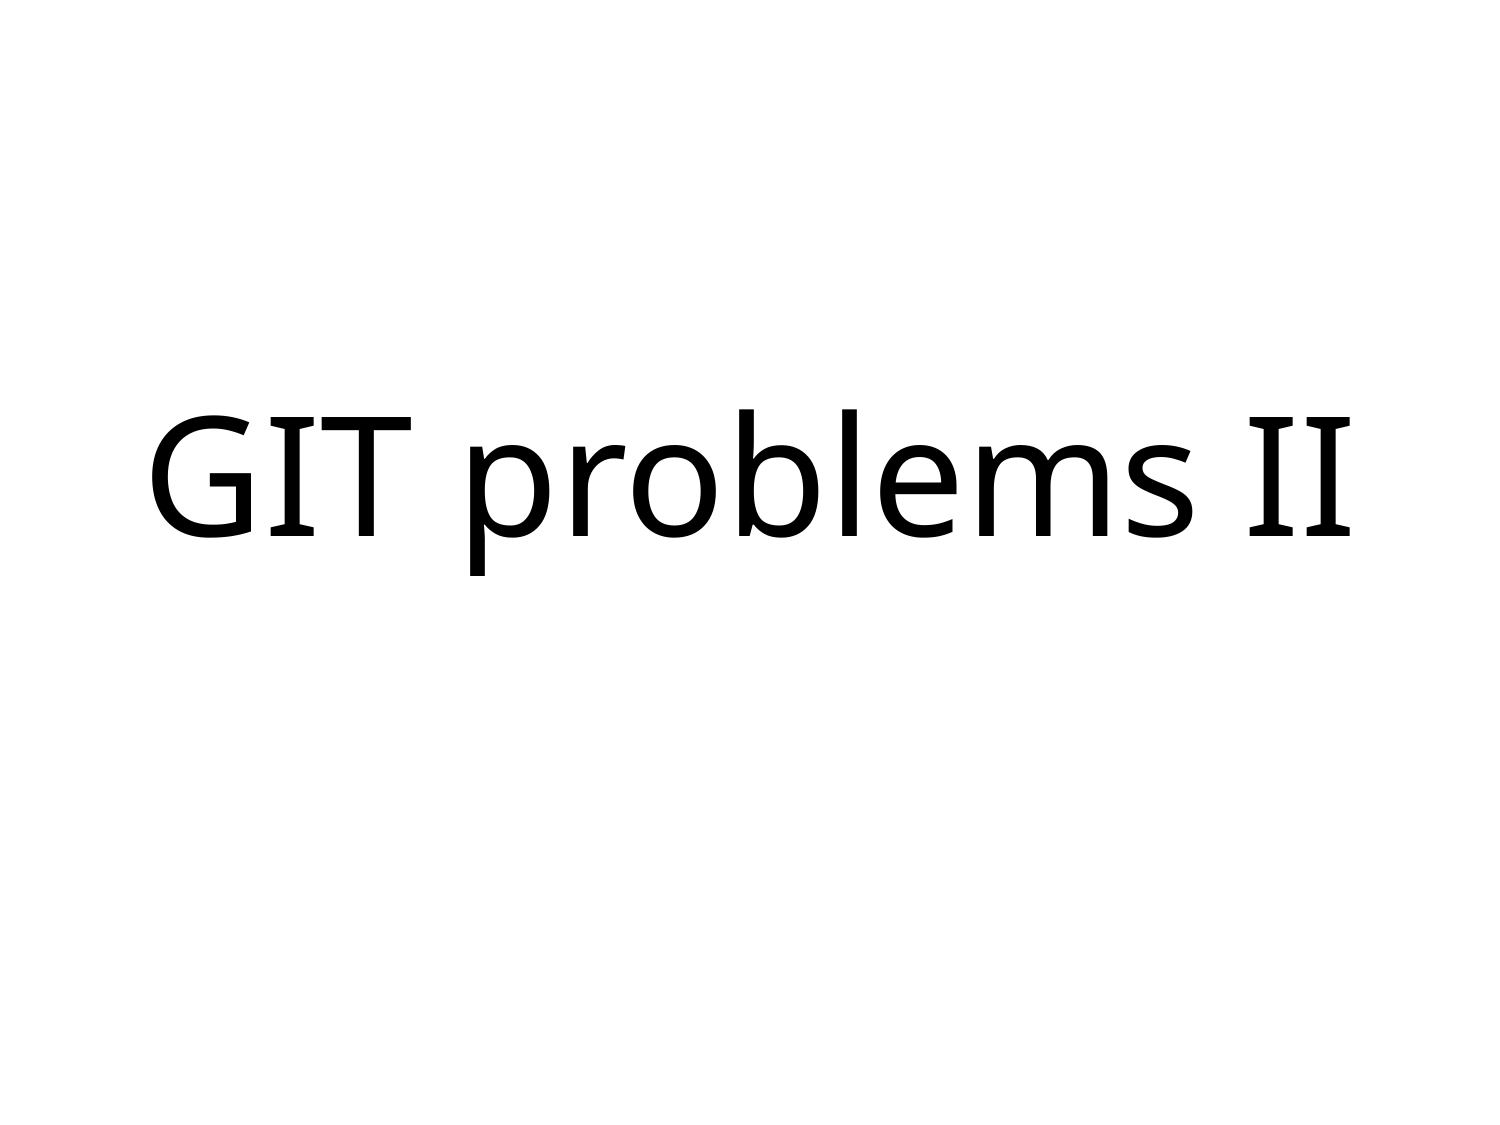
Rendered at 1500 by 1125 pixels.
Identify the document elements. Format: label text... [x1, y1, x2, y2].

title GIT problems II [112, 349, 1388, 591]
